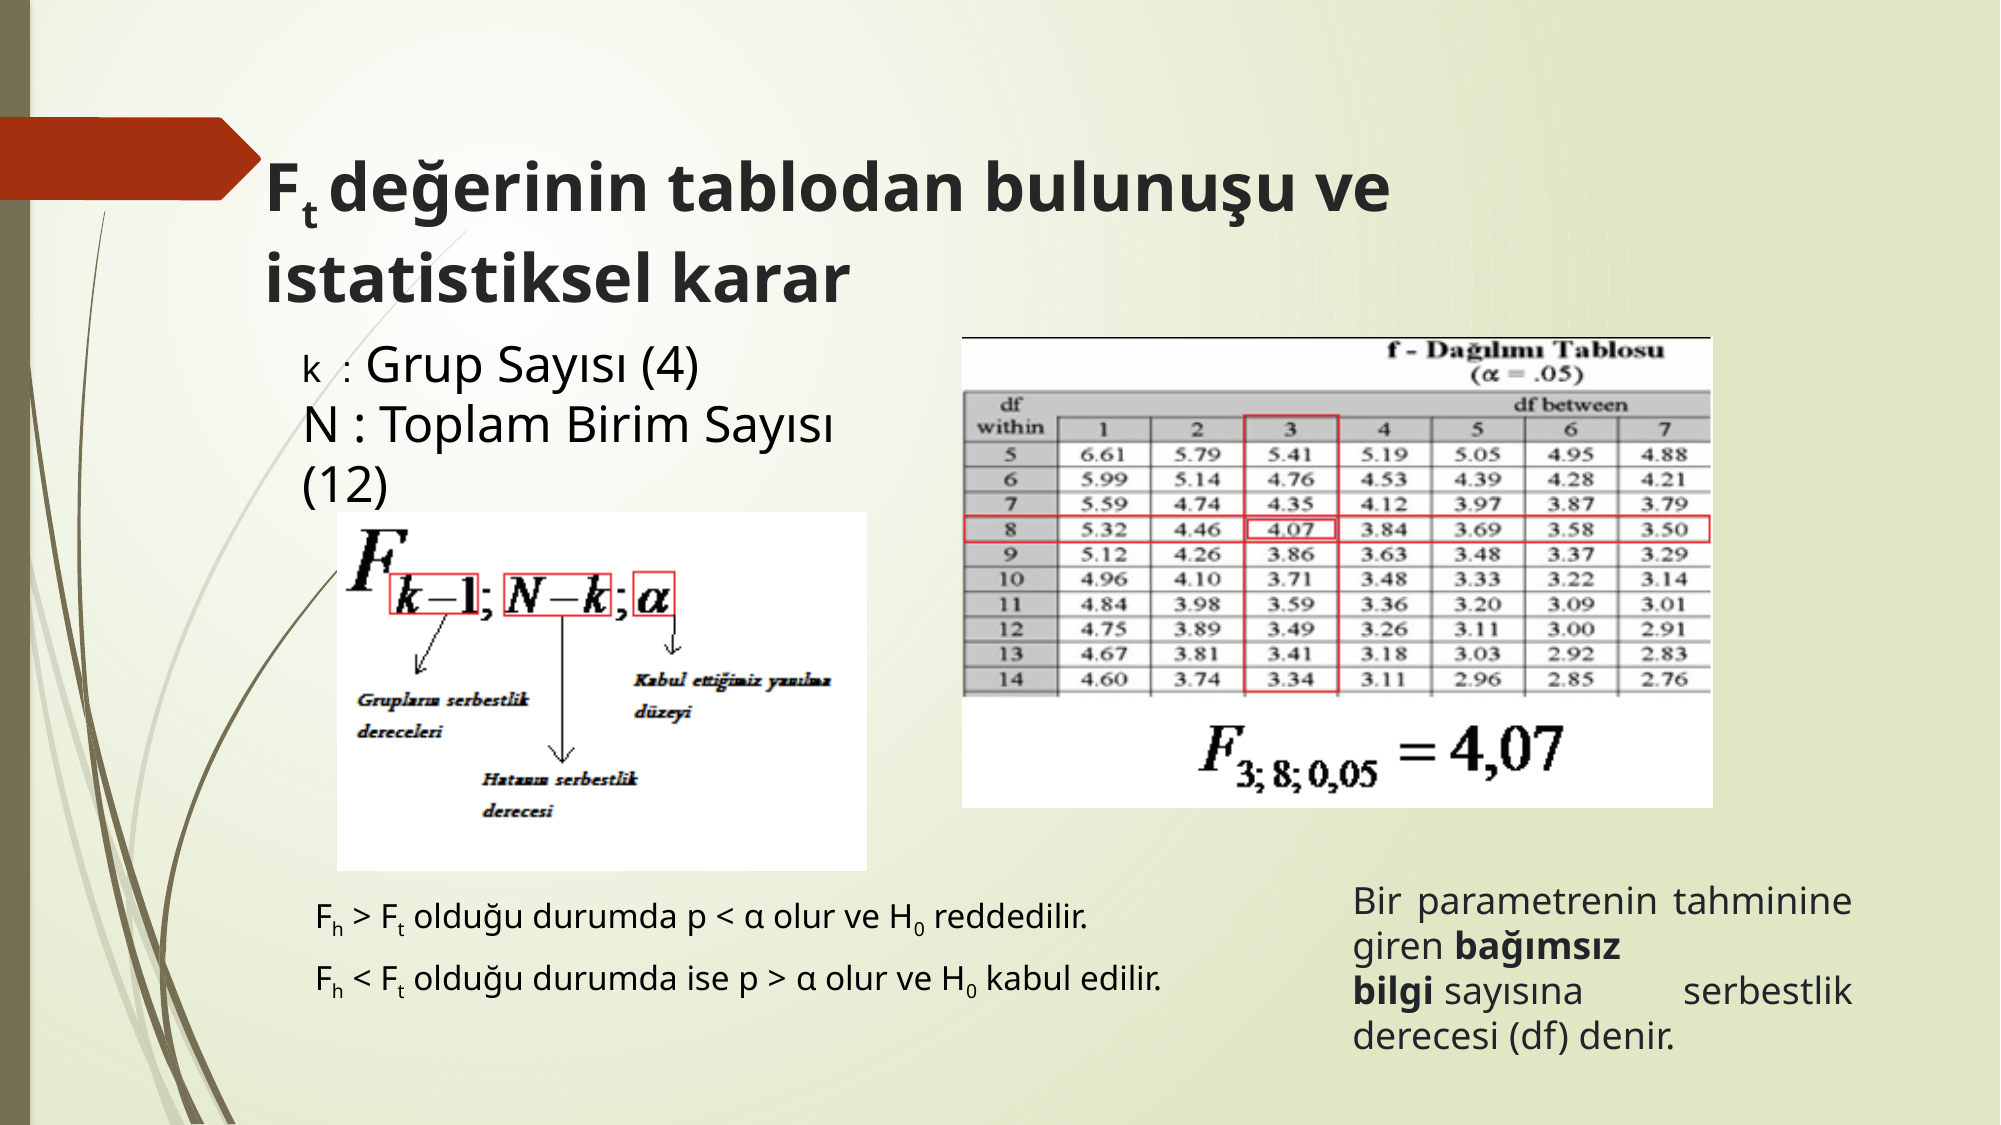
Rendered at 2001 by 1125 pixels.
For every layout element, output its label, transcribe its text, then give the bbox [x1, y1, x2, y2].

text_box Fh > Ft olduğu durumda p < α olur ve H0 reddedilir. Fh < Ft olduğu durumda ise p > α olur ve H0 kabul edilir. [299, 887, 1337, 1010]
text_box k : Grup Sayısı (4) N : Toplam Birim Sayısı (12) [287, 324, 875, 520]
text_box Bir parametrenin tahminine giren bağımsız bilgi sayısına serbestlik derecesi (df) denir. [1337, 869, 1869, 1065]
picture [962, 337, 1713, 808]
picture [337, 512, 867, 872]
title Ft değerinin tablodan bulunuşu ve istatistiksel karar [249, 137, 1713, 325]
